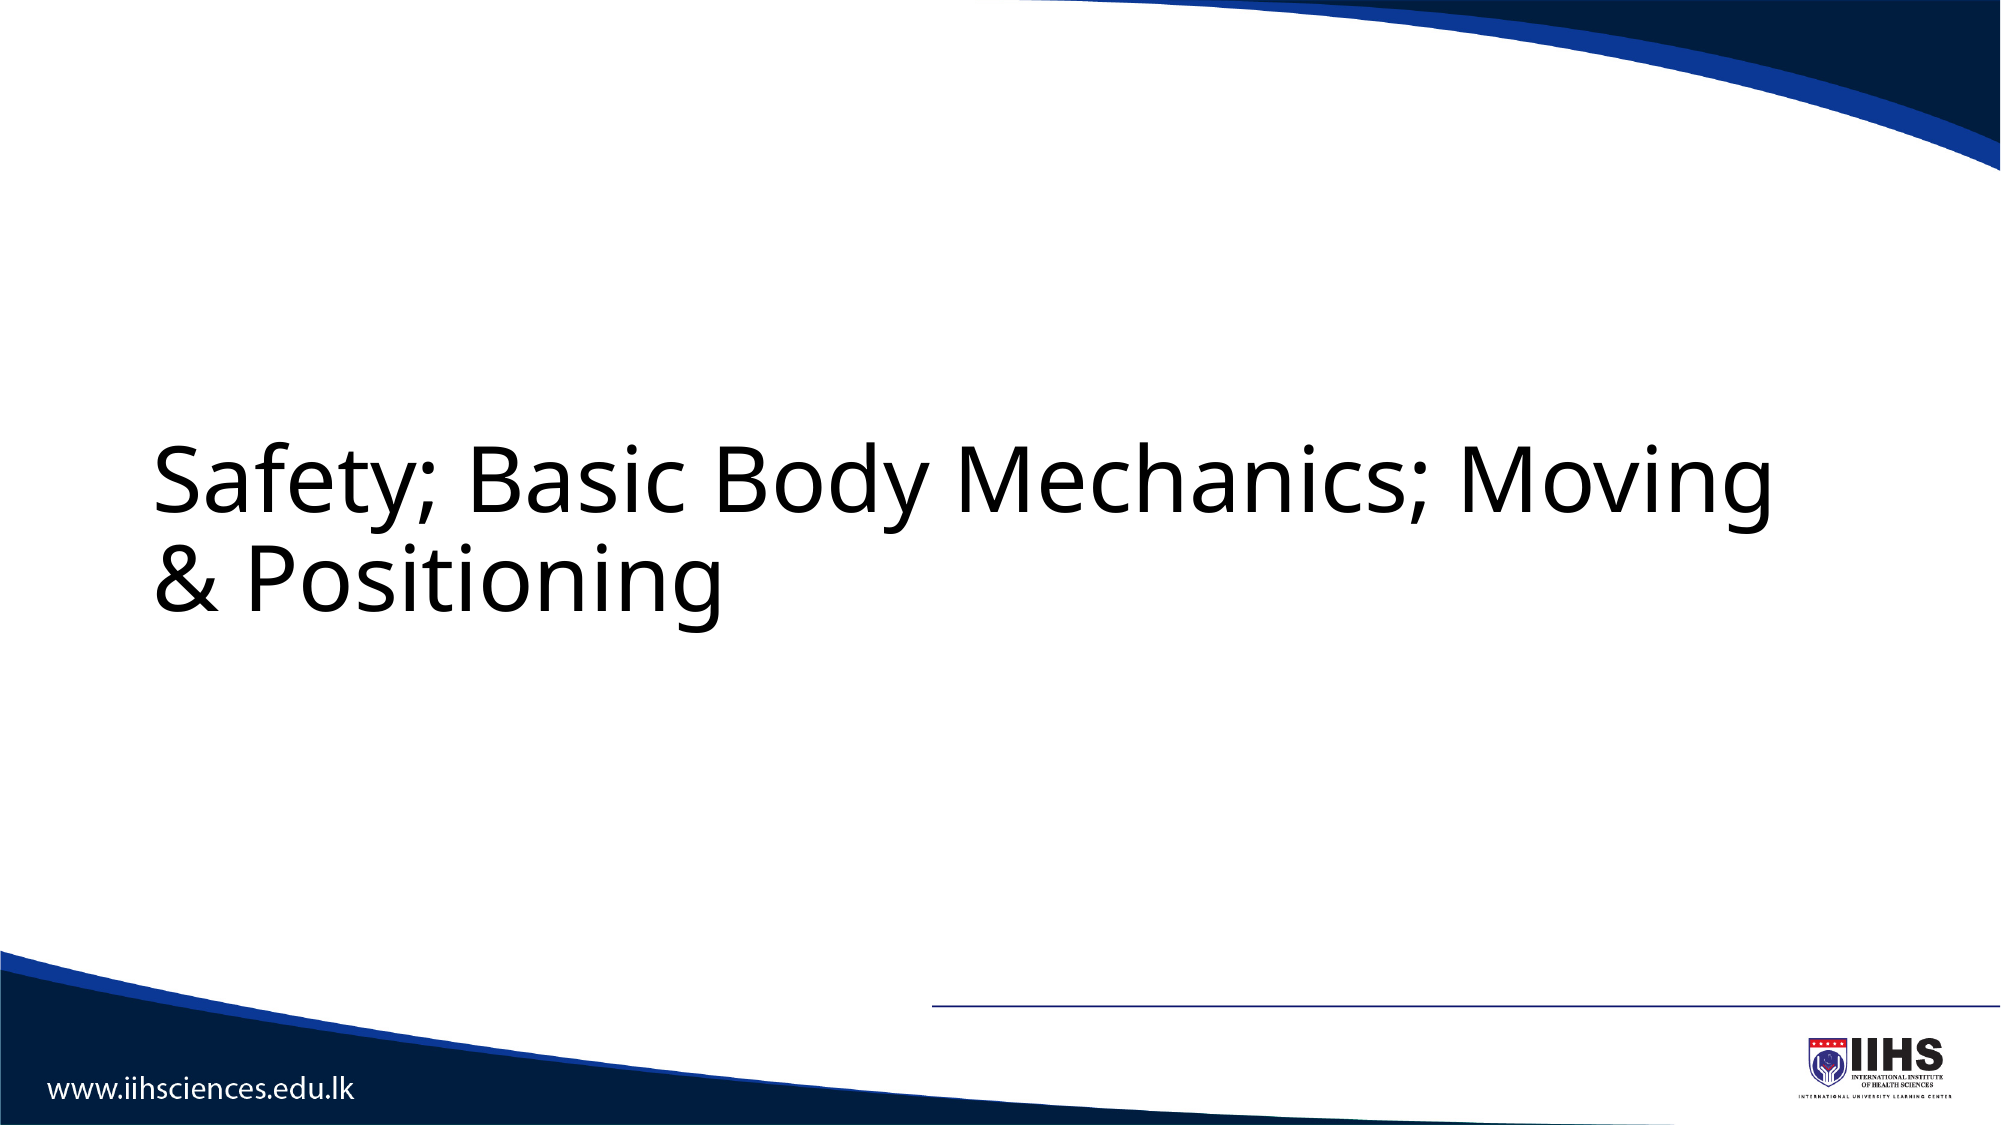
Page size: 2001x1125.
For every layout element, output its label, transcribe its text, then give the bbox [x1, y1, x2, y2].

picture [0, 0, 2001, 1125]
title Safety; Basic Body Mechanics; Moving & Positioning [137, 423, 1863, 642]
